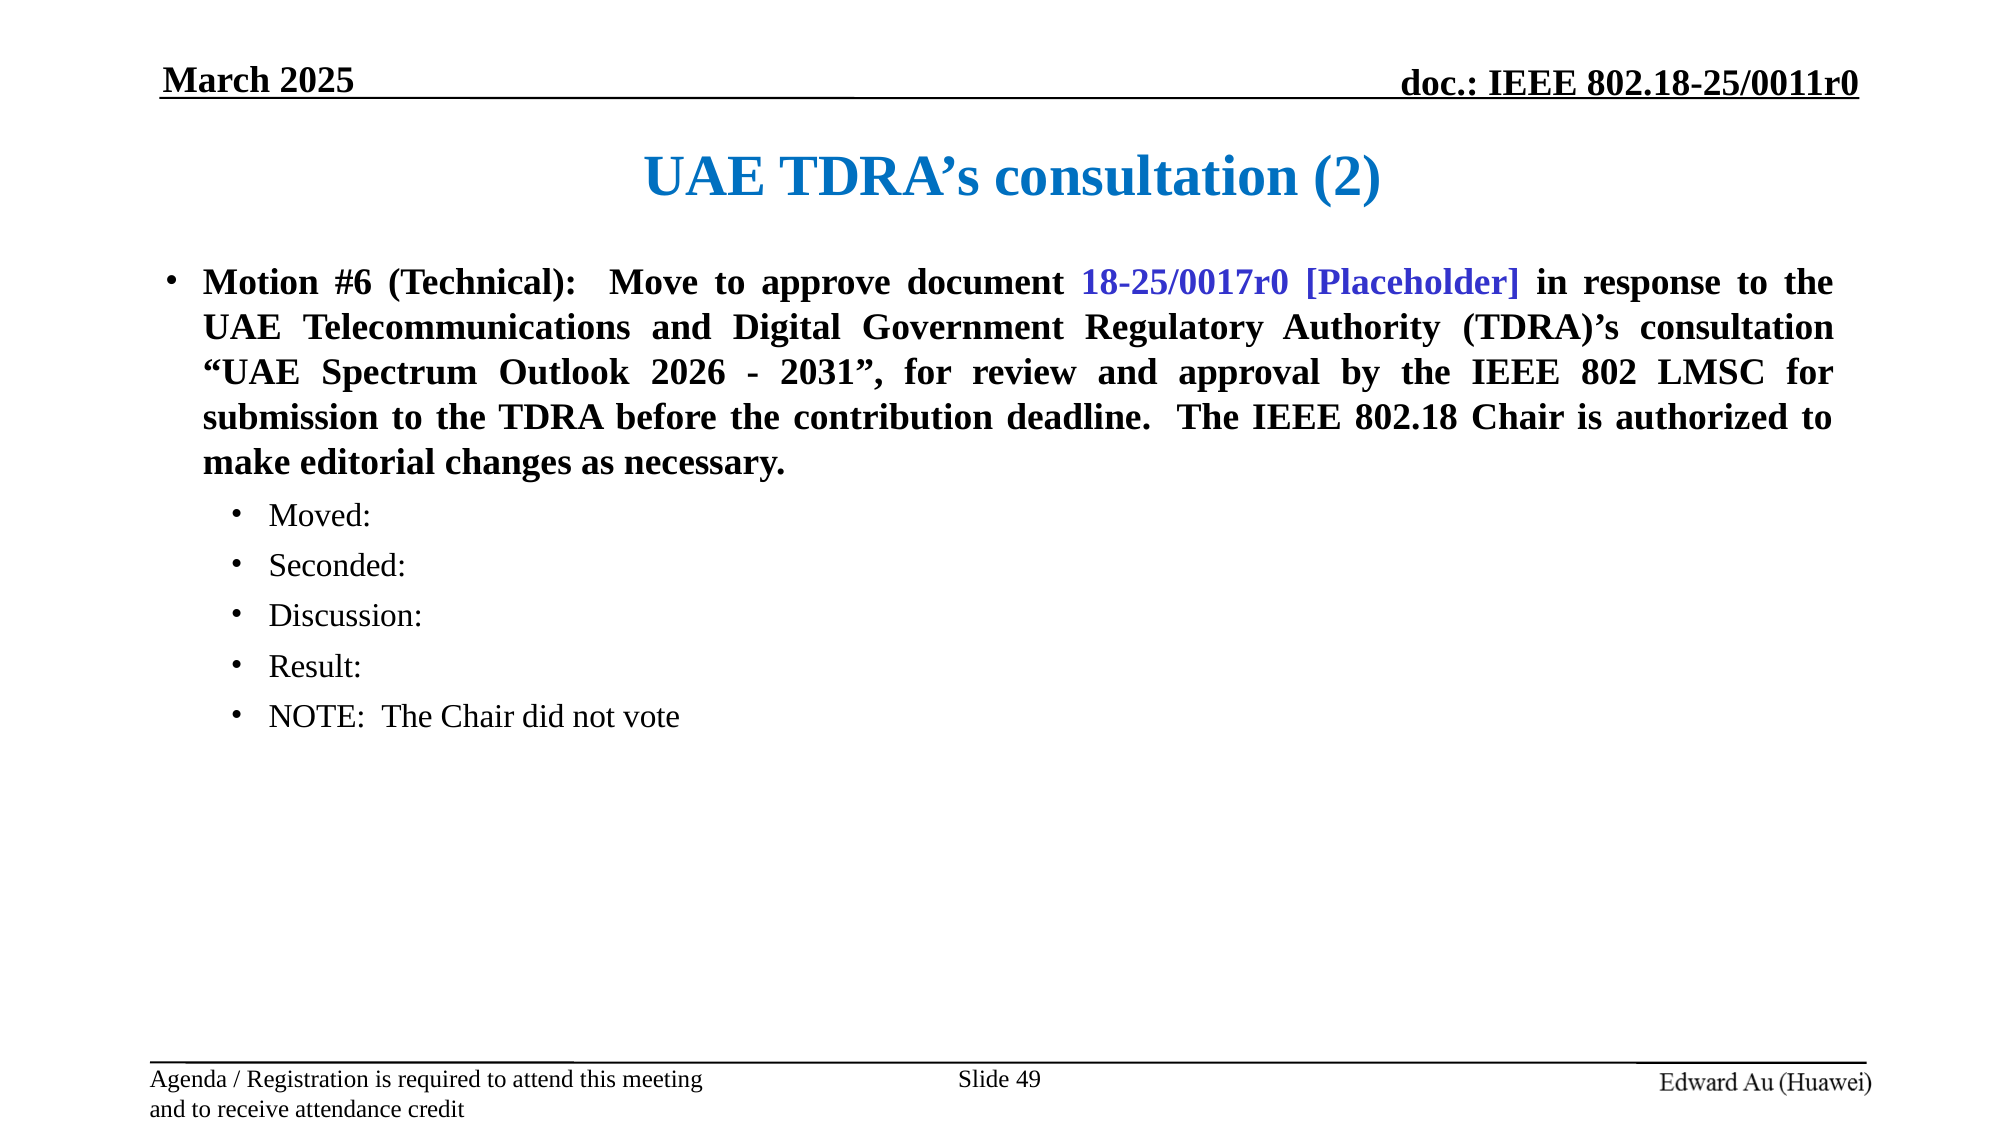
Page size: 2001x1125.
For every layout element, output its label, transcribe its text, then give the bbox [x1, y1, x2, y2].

list Motion #6 (Technical): Move to approve document 18-25/0017r0 [Placeholder] in response to the UAE Telecommunications and Digital Government Regulatory Authority (TDRA)’s consultation “UAE Spectrum Outlook 2026 - 2031”, for review and approval by the IEEE 802 LMSC for submission to the TDRA before the contribution deadline. The IEEE 802.18 Chair is authorized to make editorial changes as necessary. Moved: Seconded: Discussion: Result: NOTE: The Chair did not vote [149, 249, 1869, 925]
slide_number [162, 54, 663, 101]
slide_number Slide 49 [933, 1061, 1067, 1123]
title UAE TDRA’s consultation (2) [162, 99, 1864, 246]
picture [1174, 1058, 1887, 1113]
